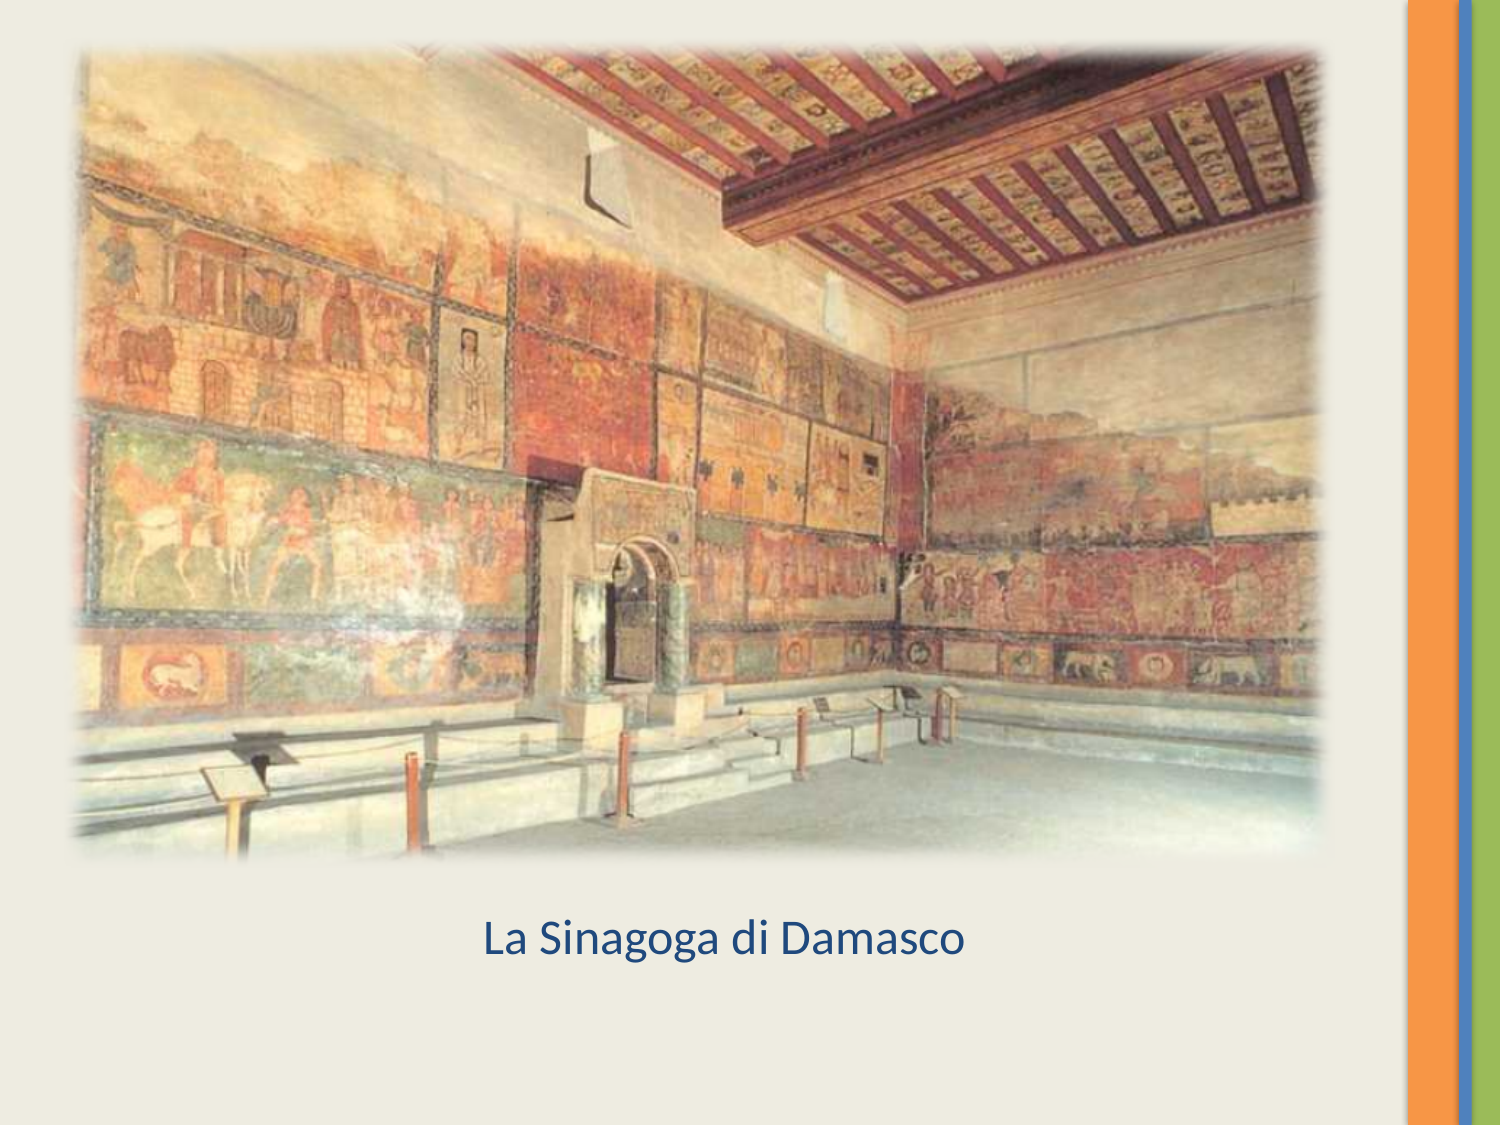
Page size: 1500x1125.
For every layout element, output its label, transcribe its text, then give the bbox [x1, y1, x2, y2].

list La Sinagoga di Damasco [468, 902, 1003, 1061]
picture [62, 37, 1335, 868]
